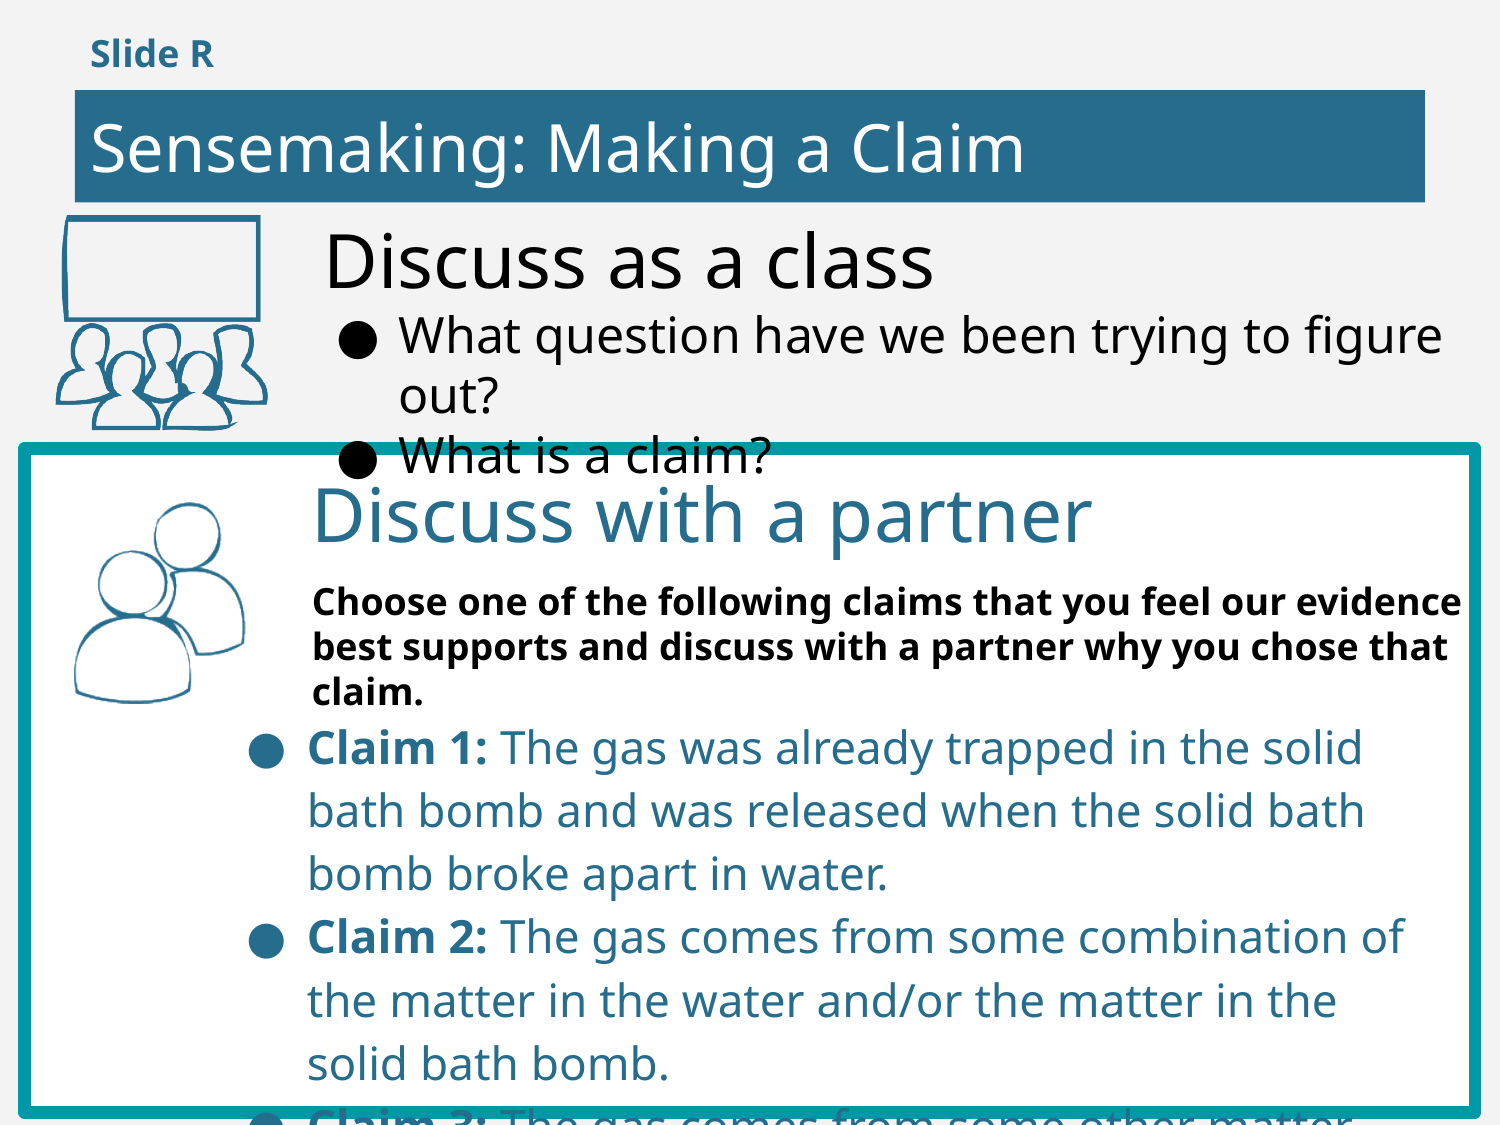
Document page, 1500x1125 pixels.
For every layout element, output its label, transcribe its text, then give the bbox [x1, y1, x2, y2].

text_box Discuss as a class What question have we been trying to figure out? What is a claim? [308, 198, 1500, 493]
text_box Sensemaking: Making a Claim [74, 90, 1425, 203]
text_box [24, 448, 1475, 1113]
picture [55, 214, 269, 432]
picture [73, 502, 246, 704]
text_box Claim 1: The gas was already trapped in the solid bath bomb and was released when the solid bath bomb broke apart in water. Claim 2: The gas comes from some combination of the matter in the water and/or the matter in the solid bath bomb. Claim 3: The gas comes from some other matter (not the water or the bath bomb). [231, 655, 1415, 1021]
text_box Slide R [75, 0, 686, 90]
text_box Discuss with a partner Choose one of the following claims that you feel our evidence best supports and discuss with a partner why you chose that claim. [311, 493, 1475, 881]
